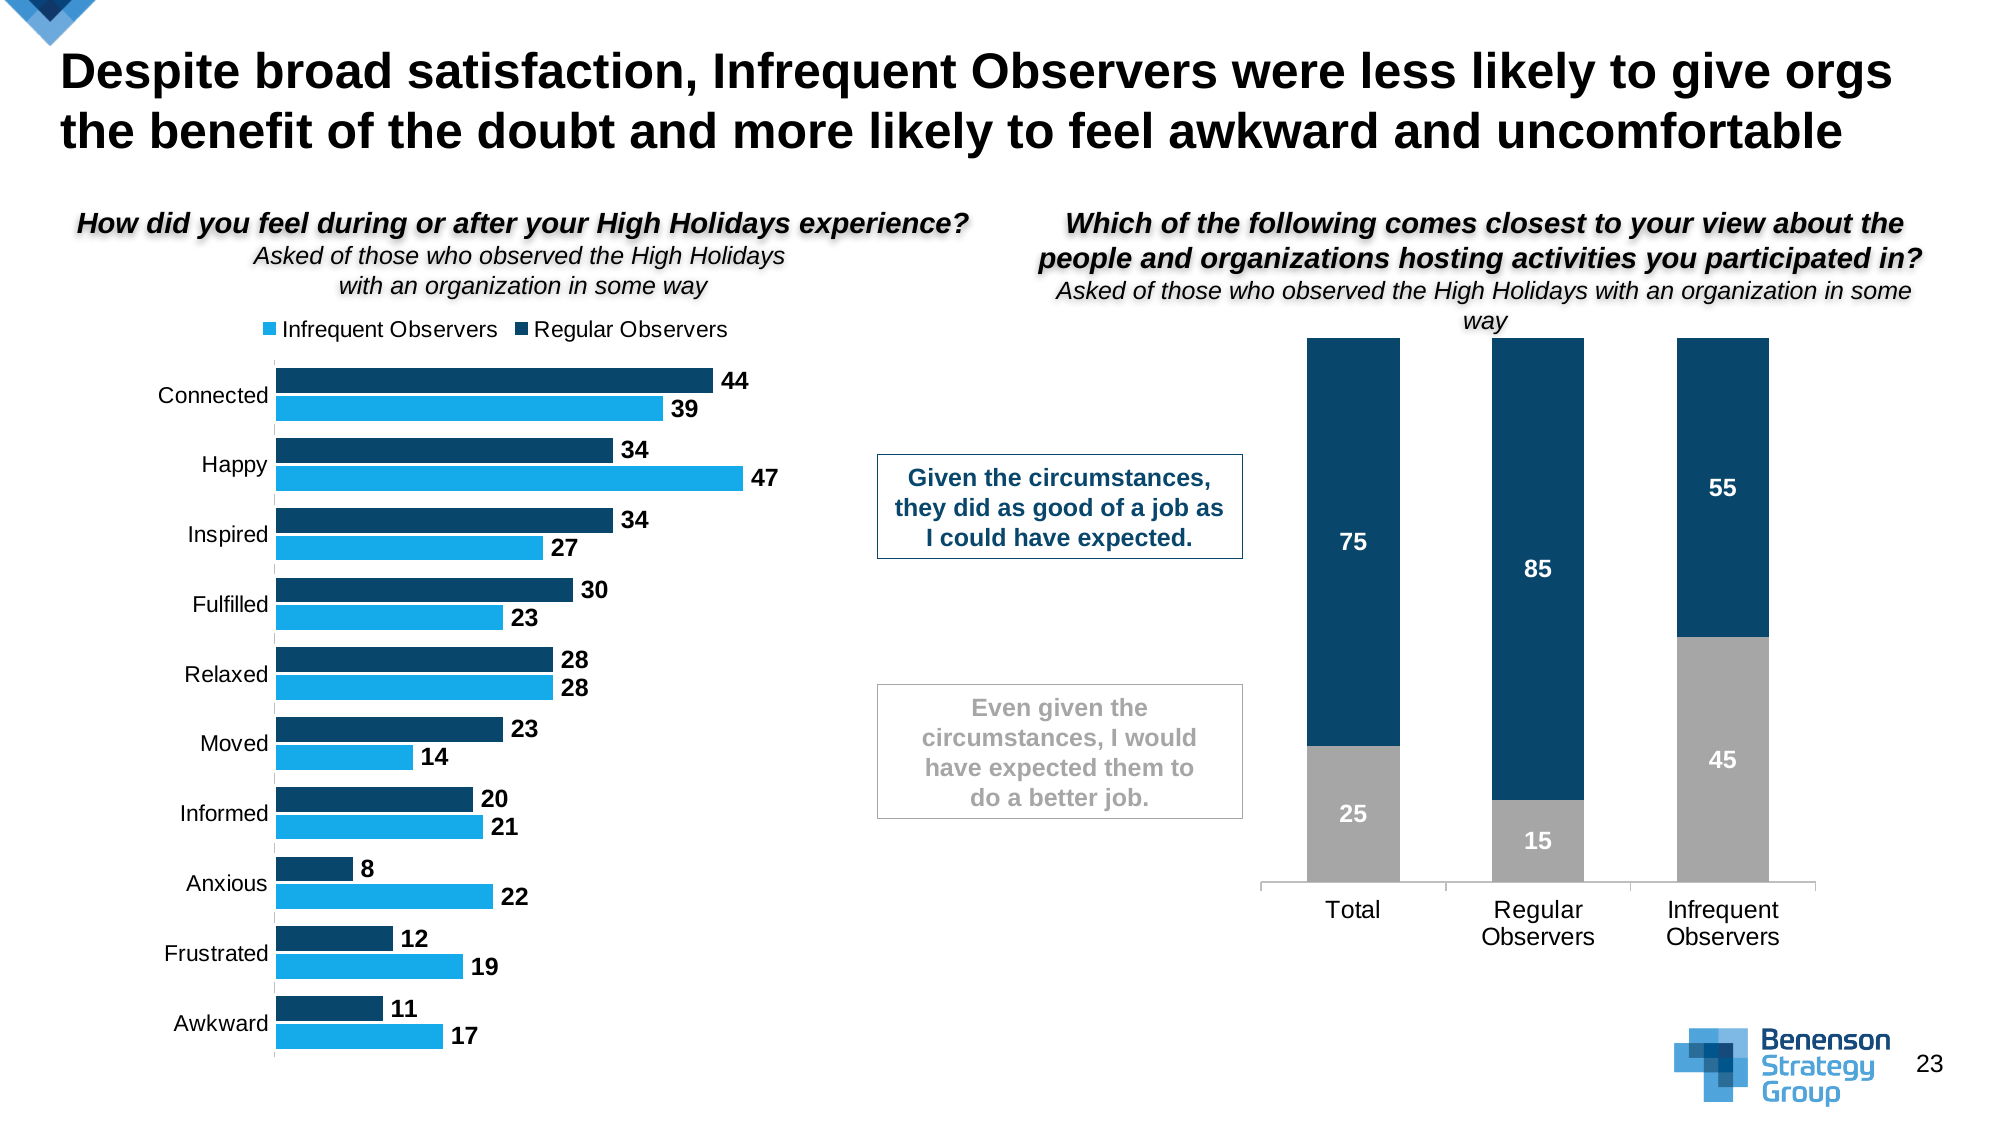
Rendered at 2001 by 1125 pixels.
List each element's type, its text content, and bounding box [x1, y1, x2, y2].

title Despite broad satisfaction, Infrequent Observers were less likely to give orgs the benefit of the doubt and more likely to feel awkward and uncomfortable [45, 31, 1953, 132]
text_box Given the circumstances, they did as good of a job as I could have expected. [1024, 454, 1243, 559]
text_box Which of the following comes closest to your view about the people and organizations hosting activities you participated in? Asked of those who observed the High Holidays with an organization in some way [1018, 196, 1953, 340]
text_box How did you feel during or after your High Holidays experience? Asked of those who observed the High Holidays with an organization in some way [58, 196, 990, 310]
chart [1249, 324, 1828, 963]
text_box Even given the circumstances, I would have expected them to do a better job. [1024, 684, 1243, 819]
chart [55, 298, 1019, 1103]
picture [3, 0, 98, 45]
picture [1674, 1028, 1890, 1107]
